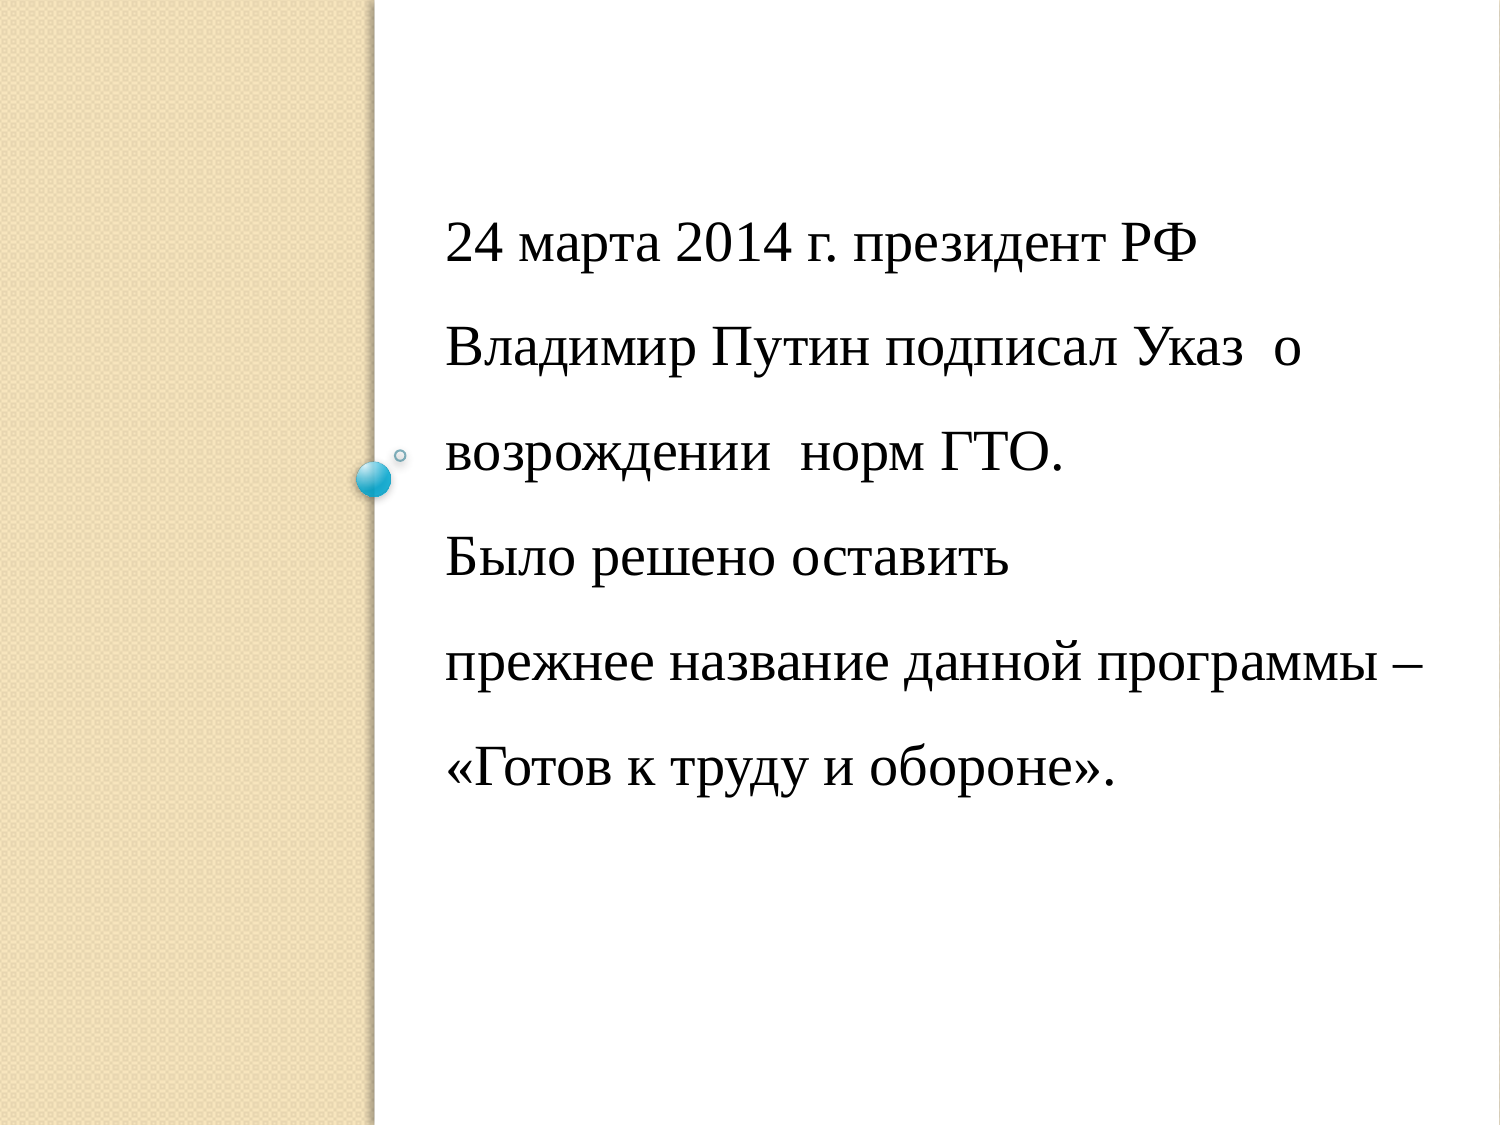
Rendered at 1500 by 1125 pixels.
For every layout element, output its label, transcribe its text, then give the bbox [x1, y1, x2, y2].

list 24 марта 2014 г. президент РФ Владимир Путин подписал Указ о возрождении норм ГТО. Было решено оставить прежнее название данной программы – «Готов к труду и обороне». [431, 137, 1481, 901]
